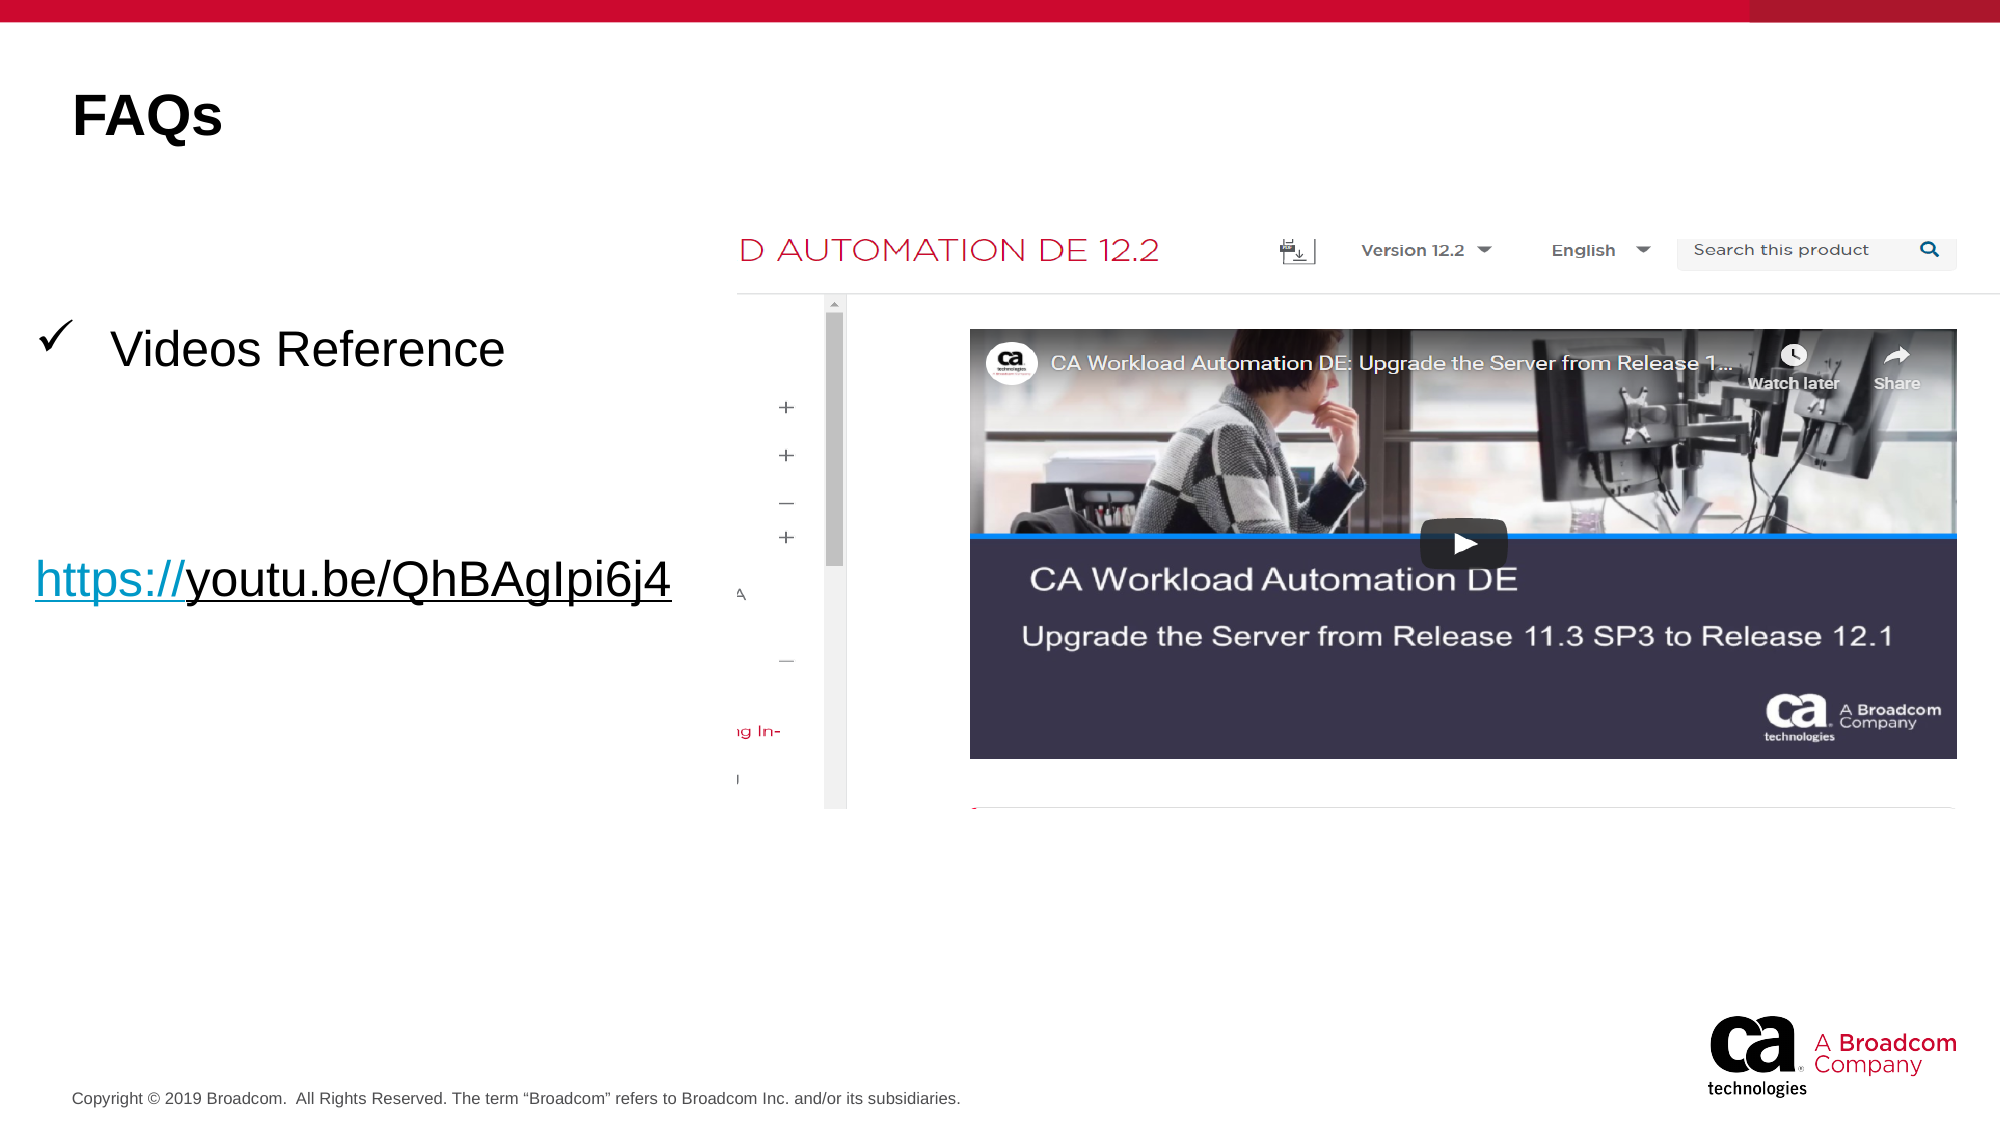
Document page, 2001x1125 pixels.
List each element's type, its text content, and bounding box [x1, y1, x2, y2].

list FAQs [72, 85, 1931, 140]
list Videos Reference https://youtu.be/QhBAgIpi6j4 [35, 239, 1828, 999]
picture [736, 239, 2000, 809]
picture [1708, 1016, 1956, 1098]
